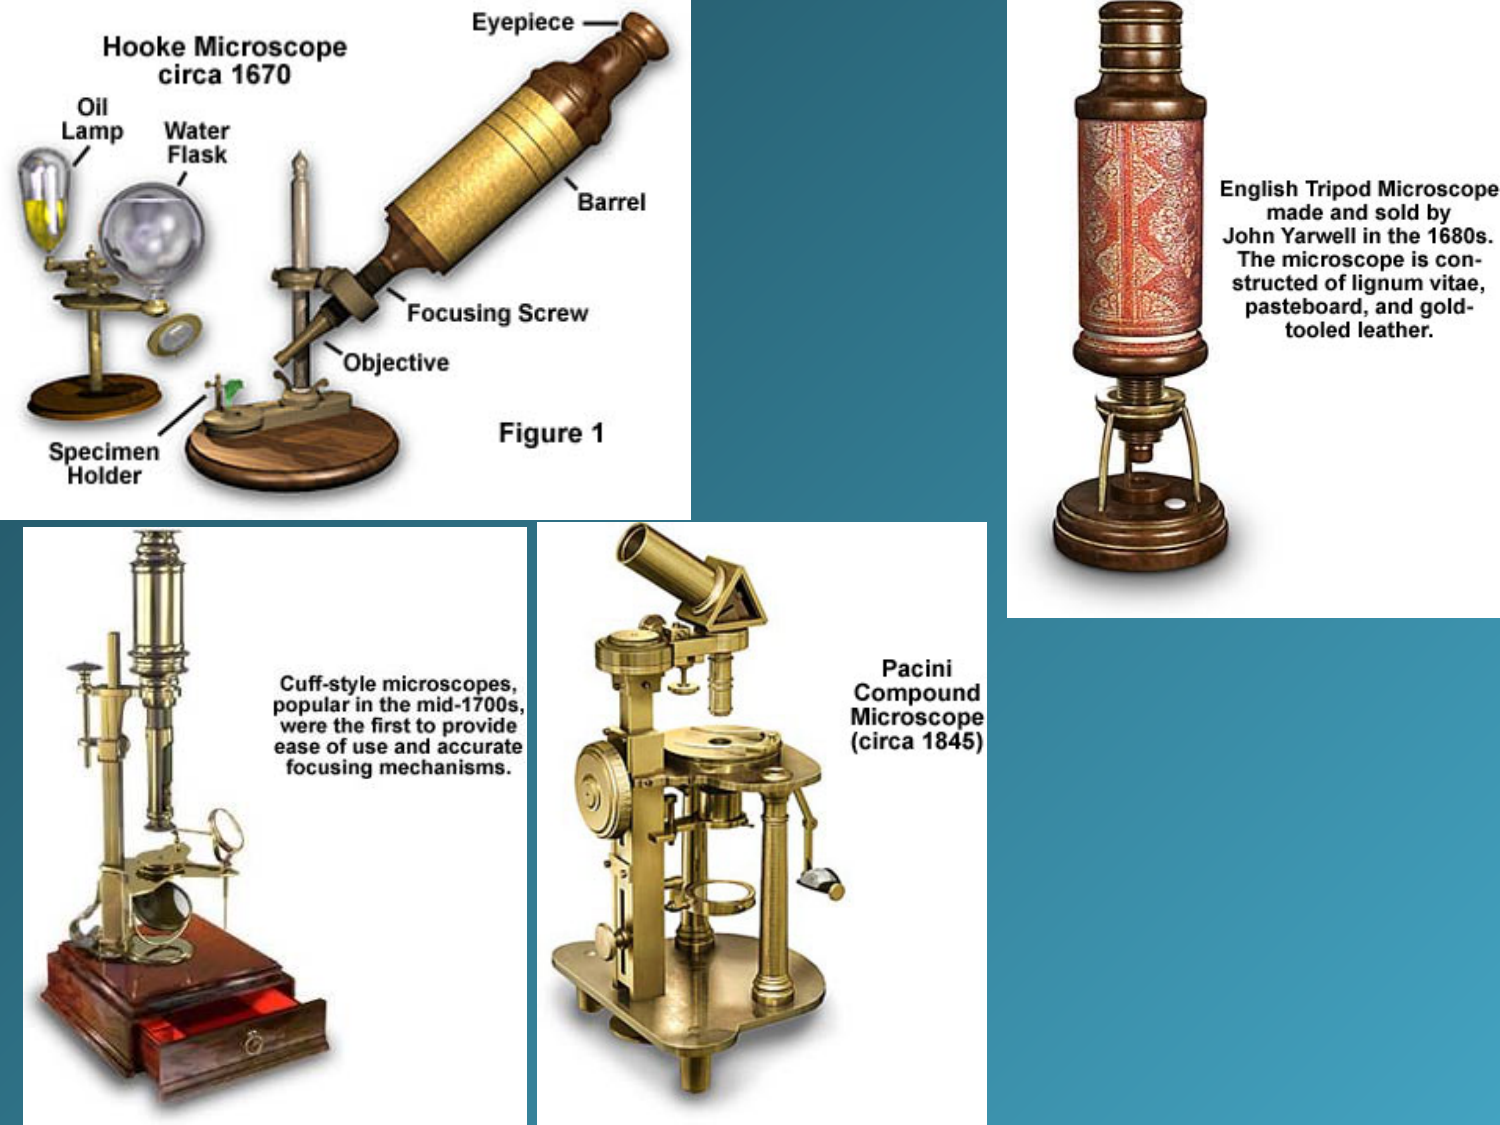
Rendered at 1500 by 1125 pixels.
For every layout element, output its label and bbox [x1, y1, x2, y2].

picture [1007, 0, 1500, 618]
picture [0, 0, 692, 520]
picture [537, 522, 987, 1125]
picture [23, 526, 527, 1125]
